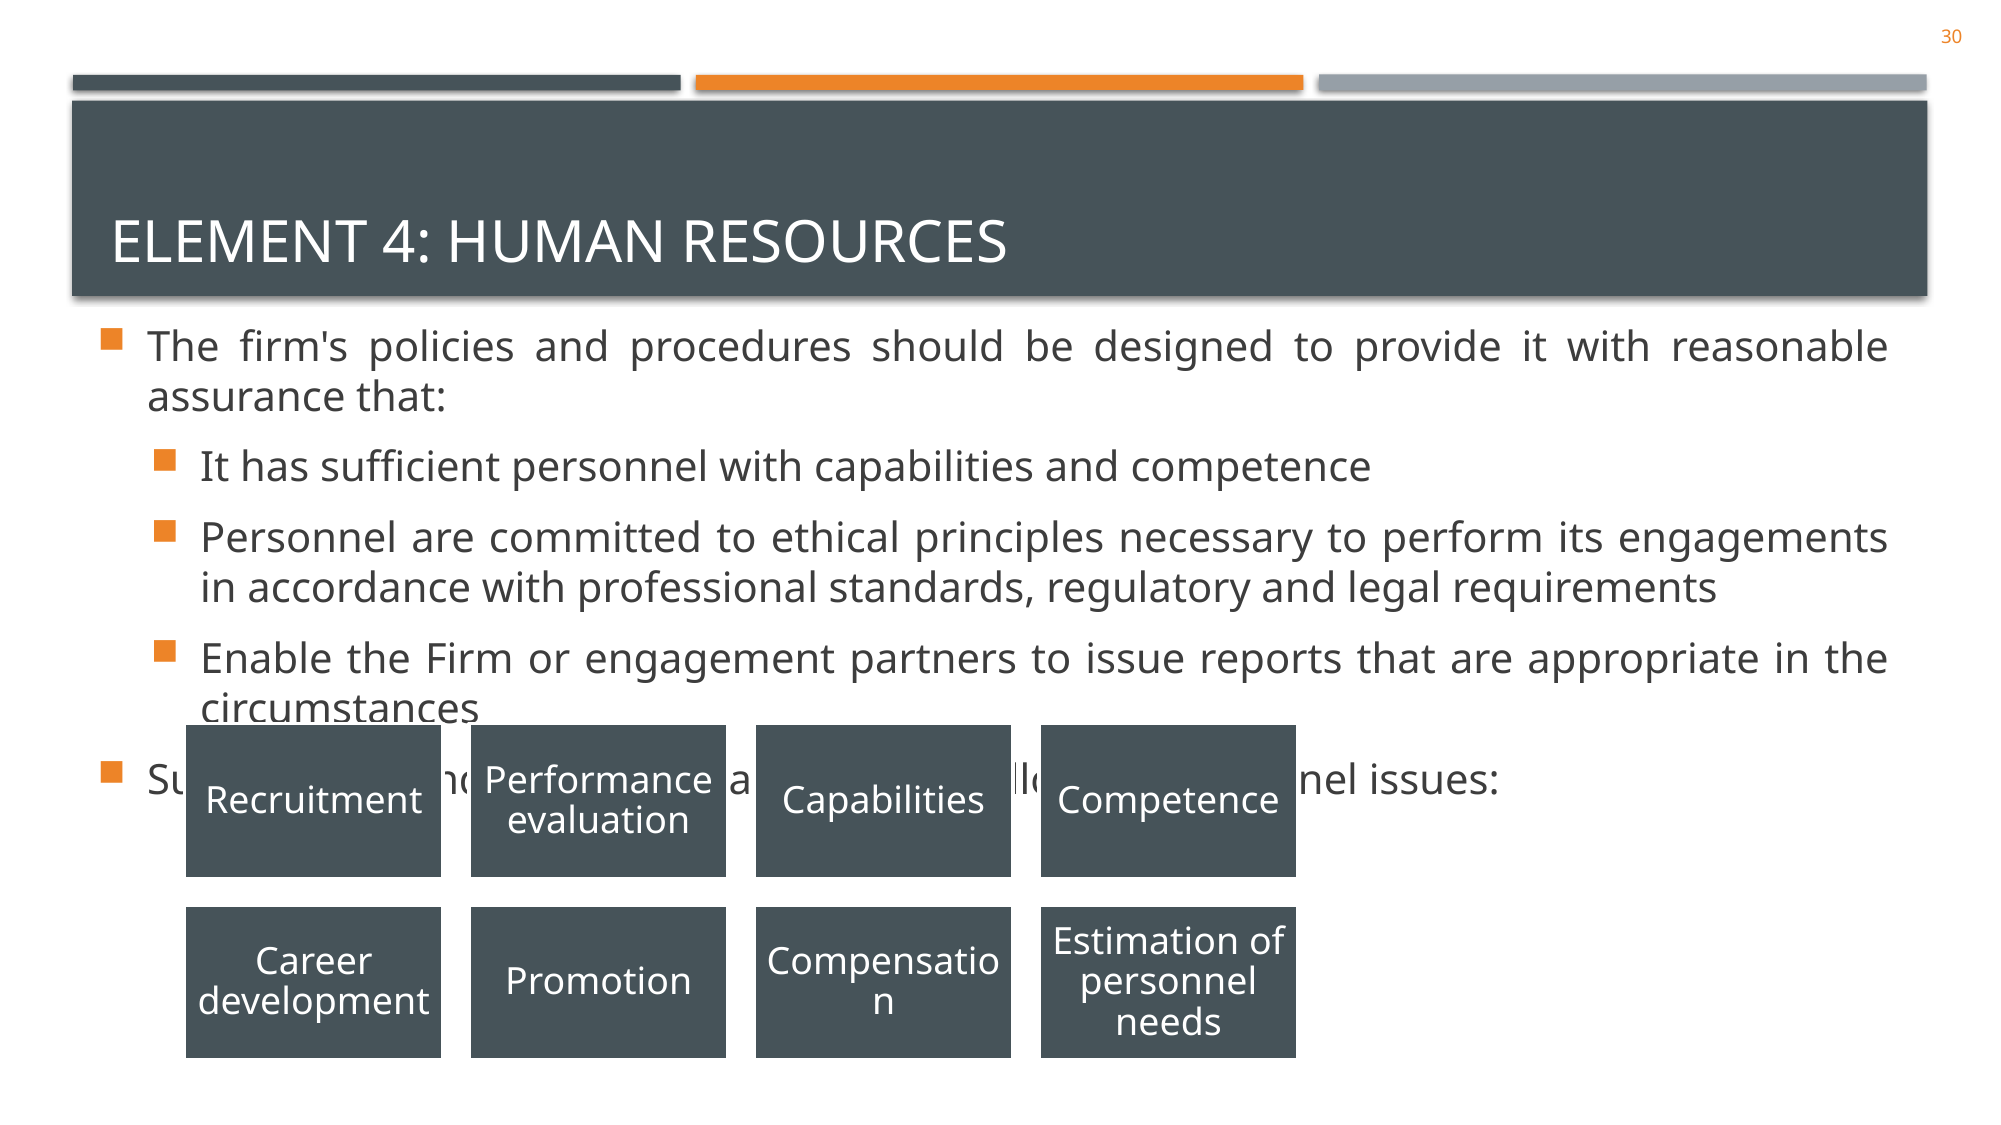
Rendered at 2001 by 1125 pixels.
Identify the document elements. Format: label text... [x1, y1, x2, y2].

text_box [161, 722, 1322, 1061]
title Element 4: Human Resources [95, 115, 1905, 282]
slide_number 30 [1804, 7, 1978, 68]
list The firm's policies and procedures should be designed to provide it with reasonable assurance that: It has sufficient personnel with capabilities and competence Personnel are committed to ethical principles necessary to perform its engagements in accordance with professional standards, regulatory and legal requirements Enable the Firm or engagement partners to issue reports that are appropriate in the circumstances Such policies and procedures address the following personnel issues: [81, 311, 1905, 1088]
